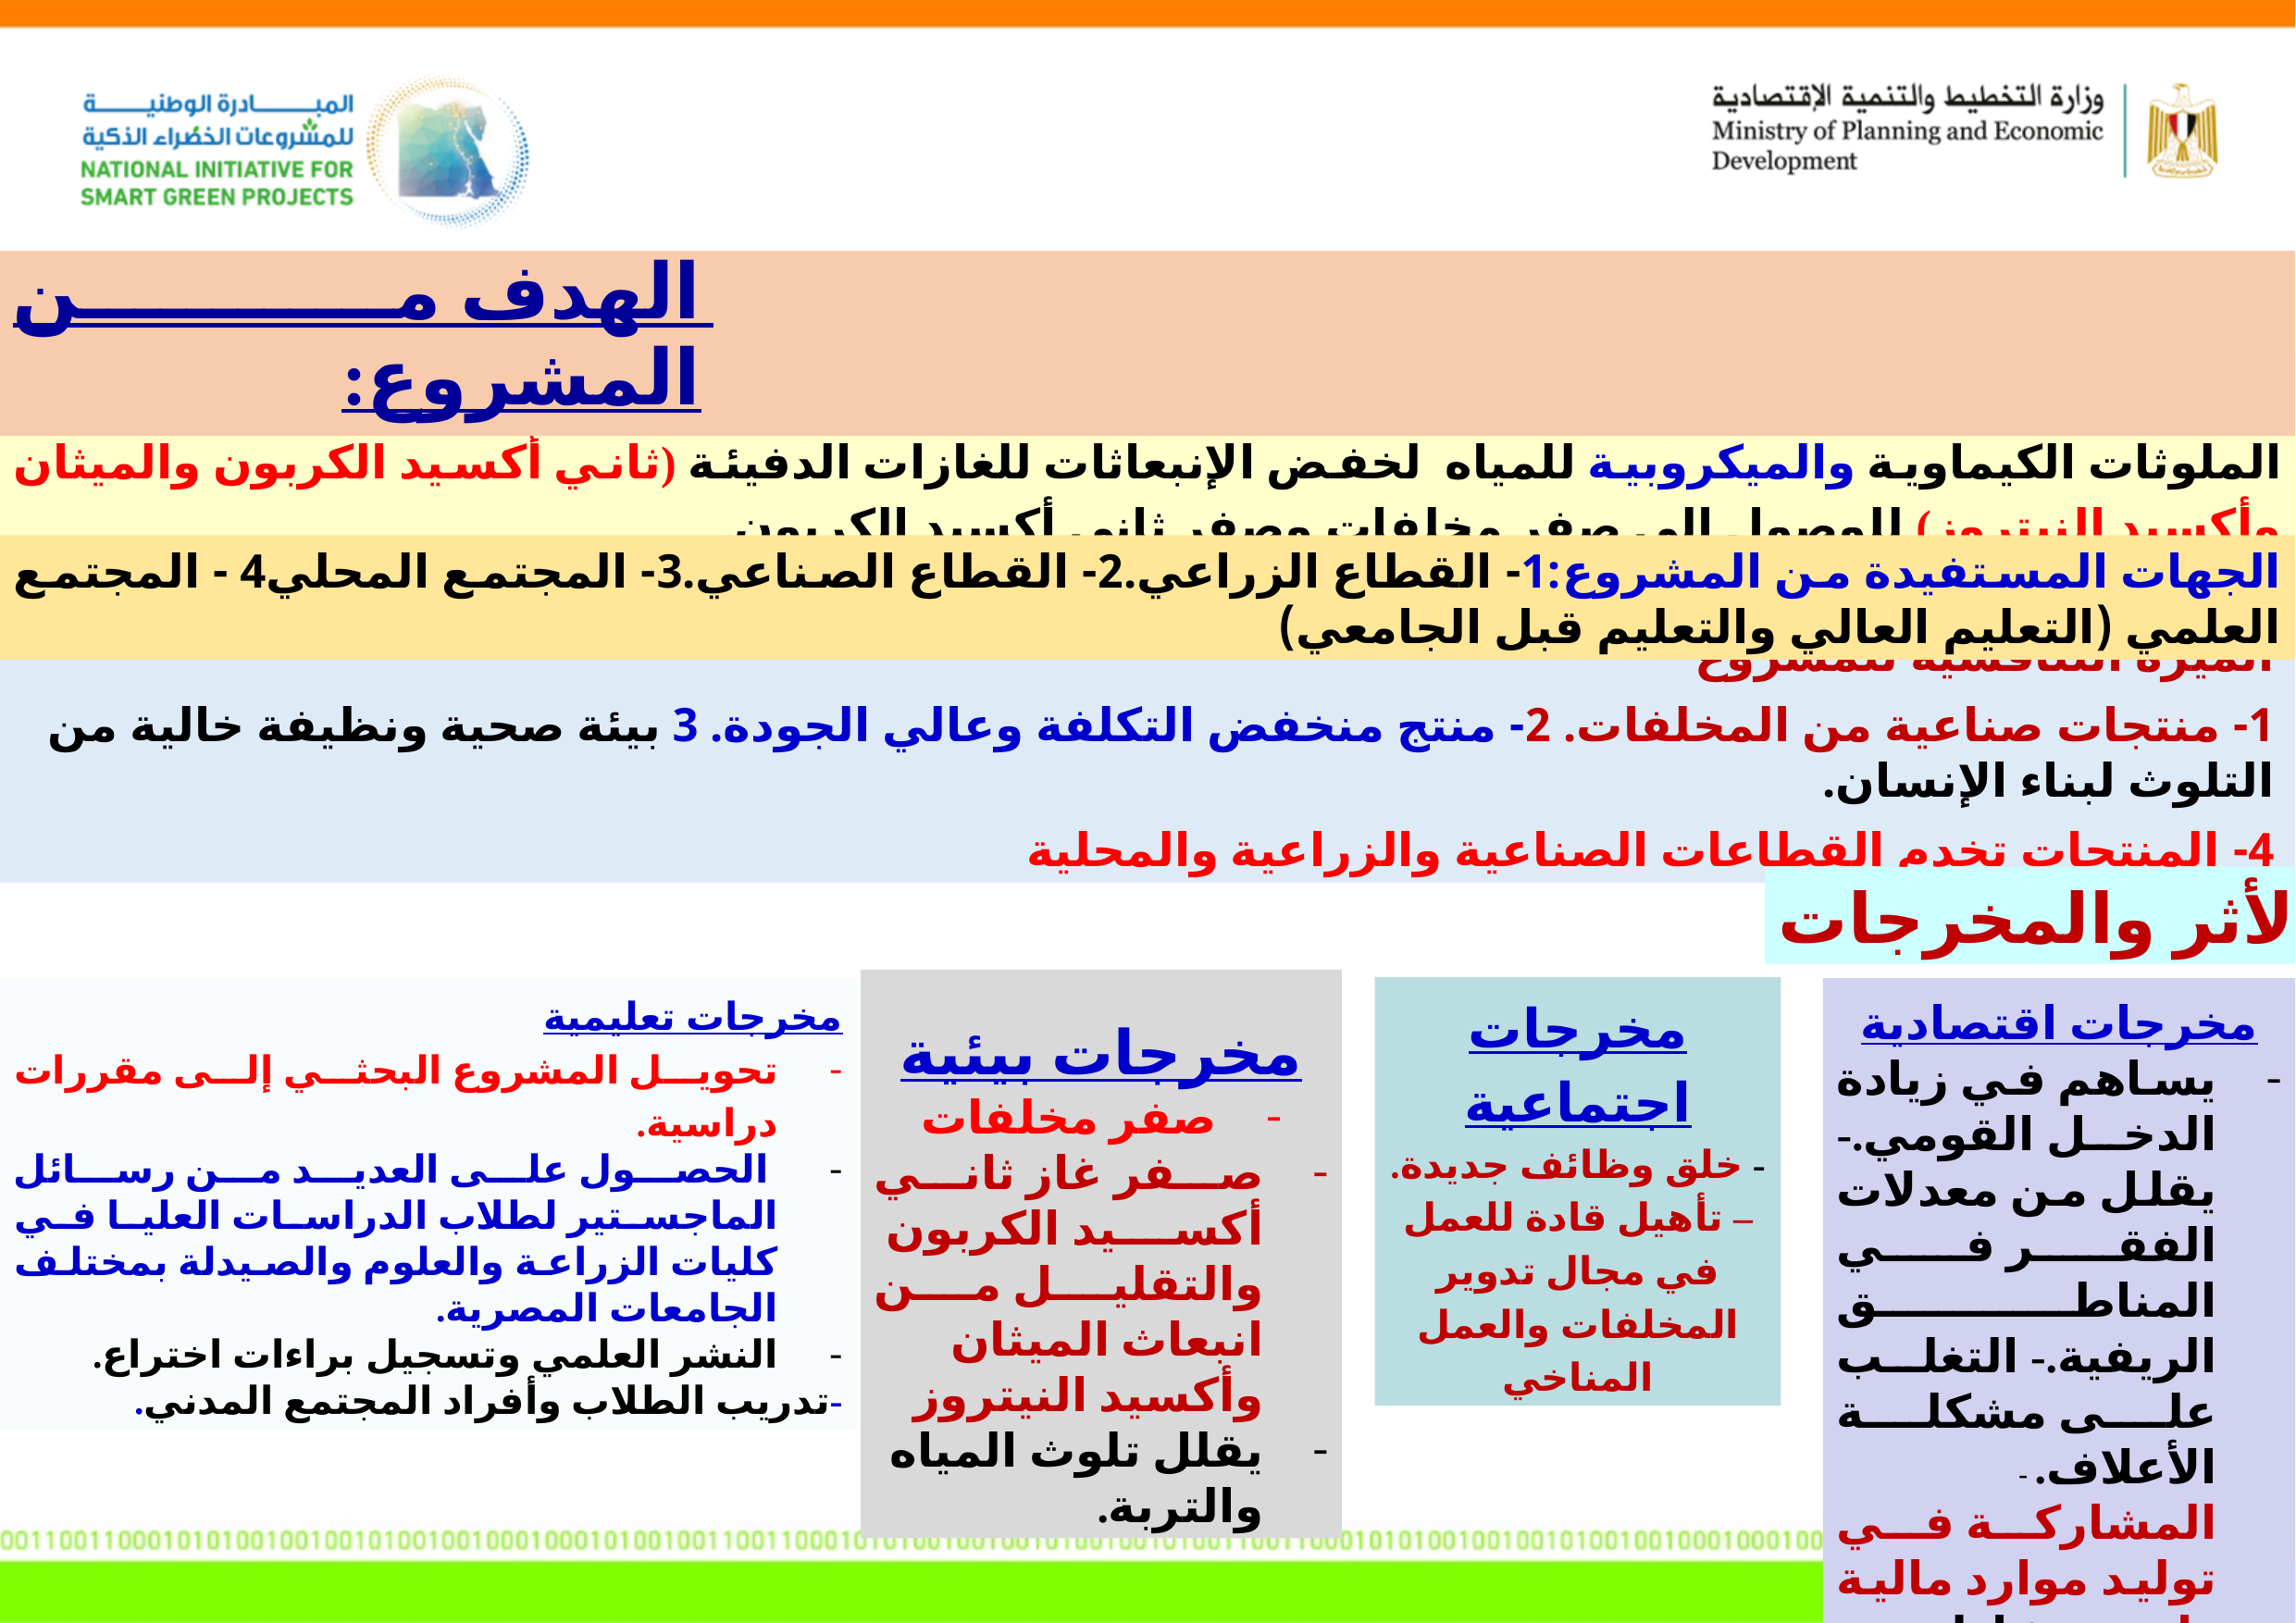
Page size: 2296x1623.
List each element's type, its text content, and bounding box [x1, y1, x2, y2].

text_box الميزة التنافسية للمشروع 1- منتجات صناعية من المخلفات. 2- منتج منخفض التكلفة وعالي الجودة. 3 بيئة صحية ونظيفة خالية من التلوث لبناء الإنسان. 4- المنتجات تخدم القطاعات الصناعية والزراعية والمحلية [0, 660, 2296, 883]
text_box الأثر والمخرجات [1764, 866, 2296, 964]
text_box -التدوير المتكامل للمخلفات (المتبقيات) الزراعية والمخلفات الصلبة للأغراض الصناعية ومعالجة الملوثات الكيماوية والميكروبية للمياه لخفض الإنبعاثات للغازات الدفيئة (ثاني أكسيد الكربون والميثان وأكسيد النيتروز) للوصول إلى صفر مخلفات وصفر ثاني أكسيد الكربون. [0, 353, 2296, 535]
text_box مخرجات اجتماعية - خلق وظائف جديدة. – تأهيل قادة للعمل في مجال تدوير المخلفات والعمل المناخي [1374, 976, 1781, 1406]
table_header الهدف من المشروع: [0, 251, 714, 436]
text_box مخرجات بيئية صفر مخلفات صفر غاز ثاني أكسيد الكربون والتقليل من انبعاث الميثان وأكسيد النيتروز يقلل تلوث المياه والتربة. [861, 969, 1342, 1539]
picture [0, 0, 2296, 353]
text_box مخرجات اقتصادية يساهم في زيادة الدخل القومي.- يقلل من معدلات الفقر في المناطق الريفية.- التغلب على مشكلة الأعلاف. - المشاركة في توليد موارد مالية ذاتية. -نشاط ريادة الأعمال ونشر فكر العمل الحر [1822, 978, 2296, 1623]
text_box مخرجات تعليمية تحويل المشروع البحثي إلى مقررات دراسية. الحصول على العديد من رسائل الماجستير لطلاب الدراسات العليا في كليات الزراعة والعلوم والصيدلة بمختلف الجامعات المصرية. النشر العلمي وتسجيل براءات اختراع. -تدريب الطلاب وأفراد المجتمع المدني. [0, 978, 857, 1430]
text_box الجهات المستفيدة من المشروع:1- القطاع الزراعي.2- القطاع الصناعي.3- المجتمع المحلي4 - المجتمع العلمي (التعليم العالي والتعليم قبل الجامعي) [0, 535, 2296, 660]
table_header [714, 251, 2295, 436]
picture [0, 883, 2296, 1623]
